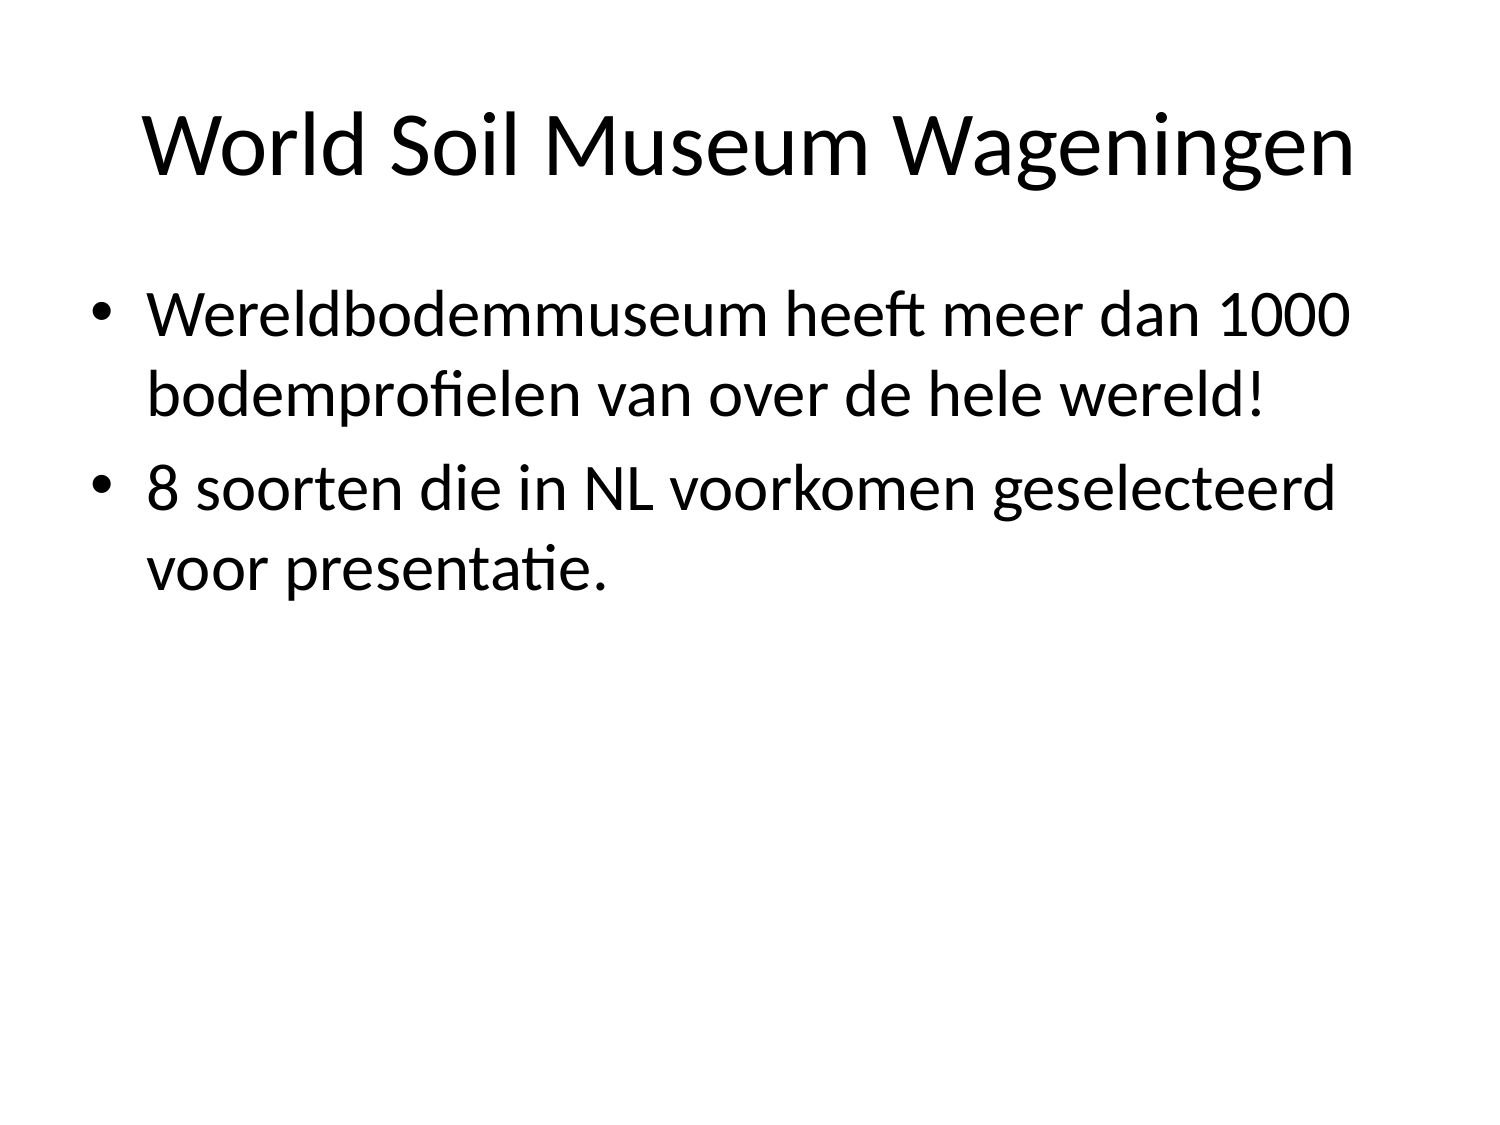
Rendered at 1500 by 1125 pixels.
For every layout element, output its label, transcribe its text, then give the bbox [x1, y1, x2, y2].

title World Soil Museum Wageningen [75, 45, 1425, 233]
list Wereldbodemmuseum heeft meer dan 1000 bodemprofielen van over de hele wereld! 8 soorten die in NL voorkomen geselecteerd voor presentatie. [75, 262, 1425, 1005]
